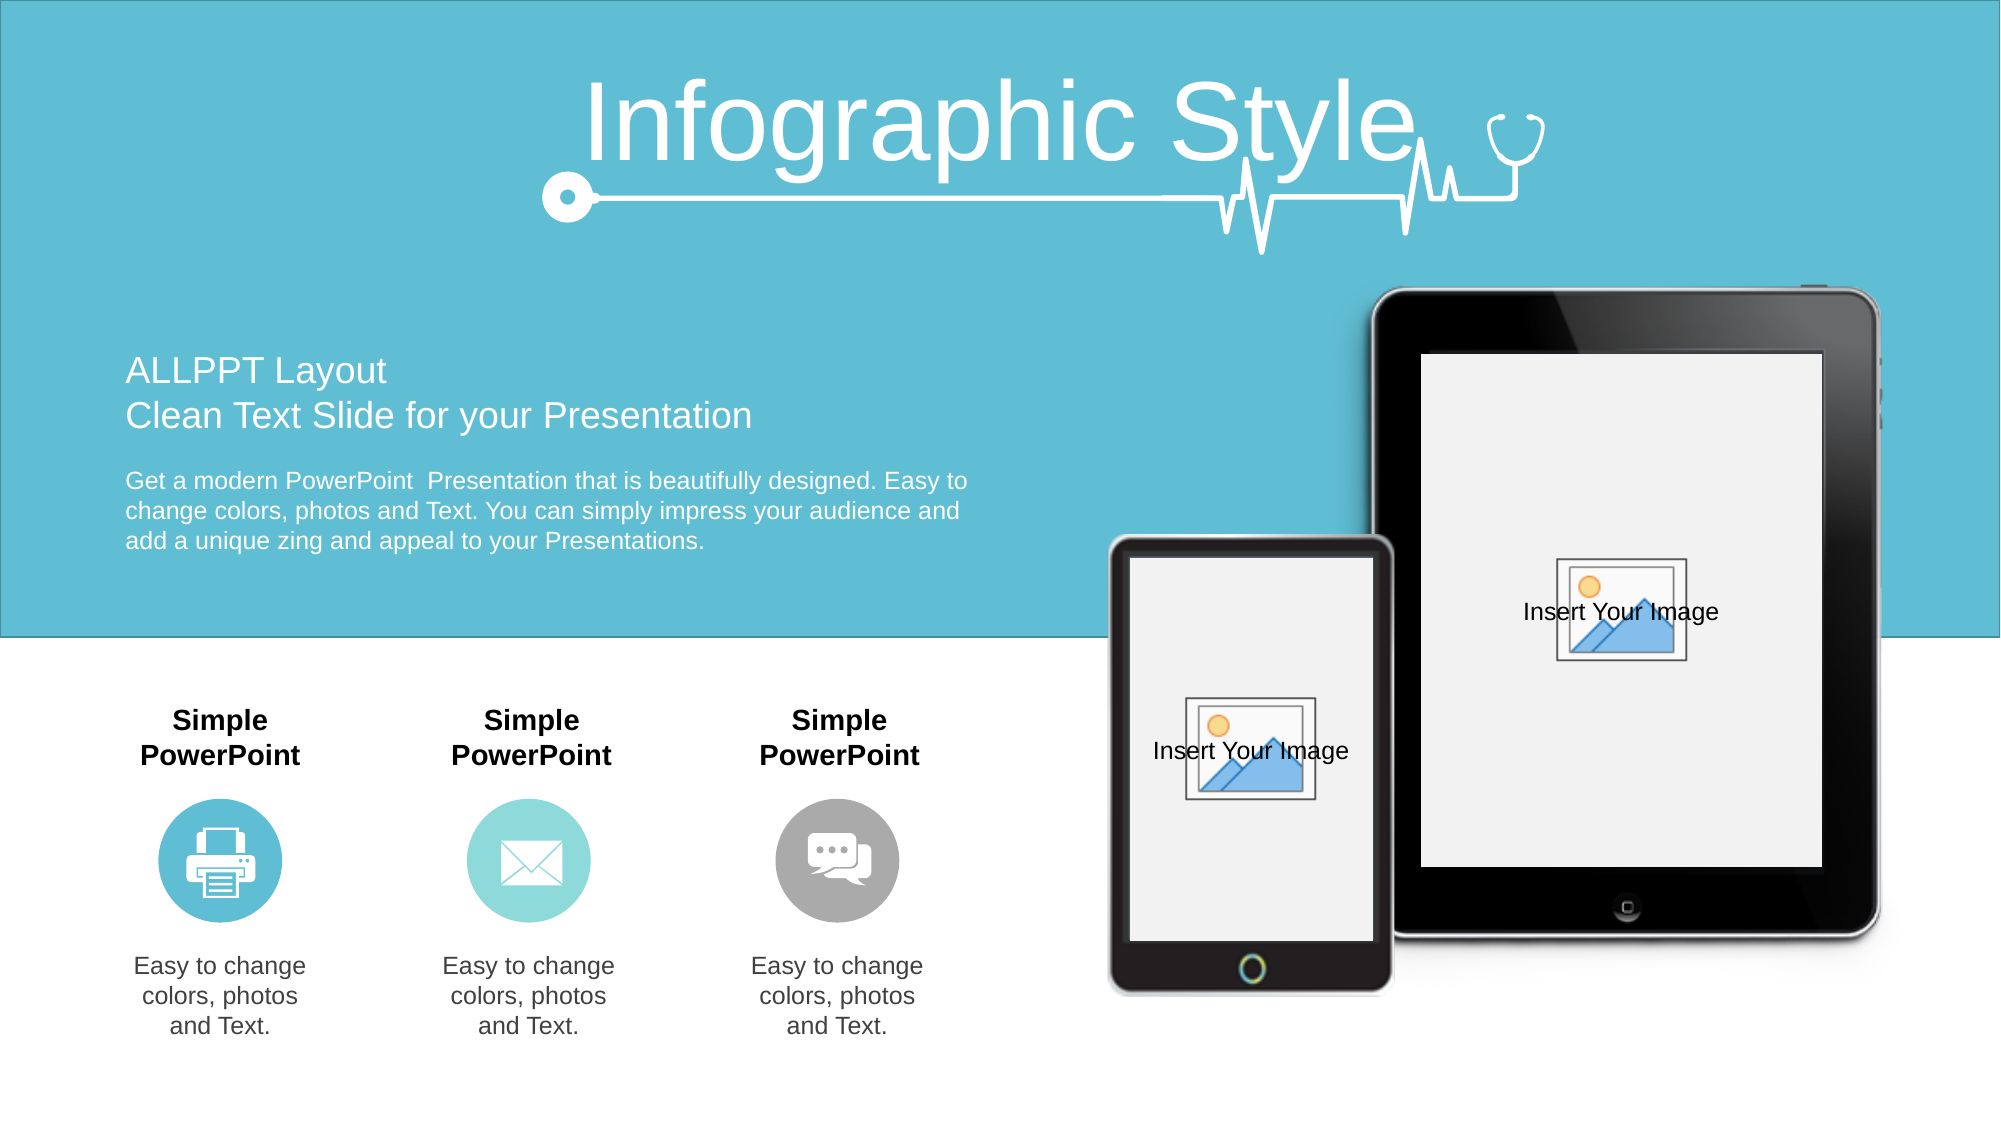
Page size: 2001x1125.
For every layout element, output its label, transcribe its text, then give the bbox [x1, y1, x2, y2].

text_box [465, 797, 592, 924]
text_box [157, 797, 284, 924]
text_box Simple PowerPoint [97, 693, 343, 779]
text_box Simple PowerPoint [716, 693, 963, 779]
text_box [497, 839, 566, 887]
picture [1018, 280, 1906, 1064]
text_box [185, 826, 257, 899]
text_box [806, 831, 873, 887]
text_box Easy to change colors, photos and Text. [419, 942, 639, 1047]
text_box Infographic Style [50, 55, 1950, 175]
text_box Easy to change colors, photos and Text. [727, 942, 947, 1047]
text_box [774, 797, 901, 924]
text_box Get a modern PowerPoint Presentation that is beautifully designed. Easy to change colors, photos and Text. You can simply impress your audience and add a unique zing and appeal to your Presentations. [110, 457, 1010, 562]
text_box Simple PowerPoint [408, 693, 655, 779]
text_box Easy to change colors, photos and Text. [110, 942, 330, 1047]
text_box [546, 113, 1545, 256]
text_box ALLPPT Layout Clean Text Slide for your Presentation [110, 339, 1033, 444]
